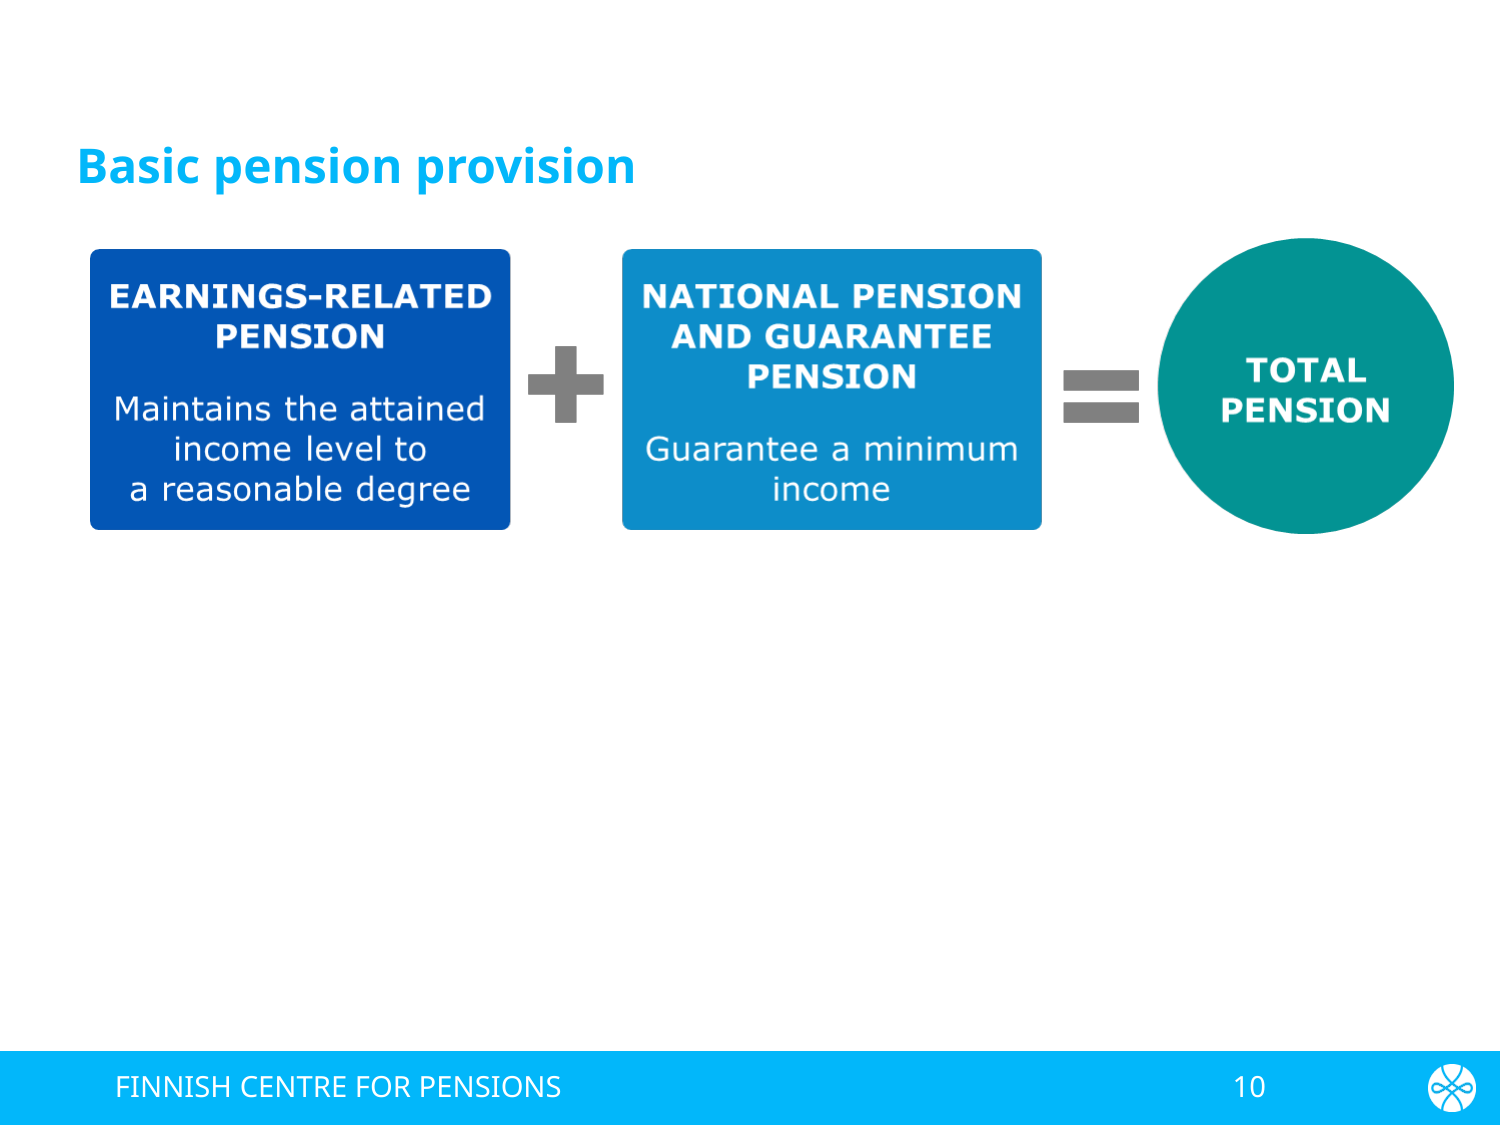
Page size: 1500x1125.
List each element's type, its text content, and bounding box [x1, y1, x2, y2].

picture [1434, 1085, 1442, 1091]
picture [1429, 1068, 1449, 1108]
picture [1455, 1068, 1475, 1108]
picture [1444, 1096, 1460, 1111]
picture [1463, 1085, 1470, 1091]
footer FINNISH CENTRE FOR PENSIONS [99, 1057, 924, 1118]
slide_number 10 [1217, 1058, 1395, 1119]
title Basic pension provision [61, 89, 1167, 239]
picture [1444, 1065, 1460, 1080]
picture [81, 238, 1454, 544]
